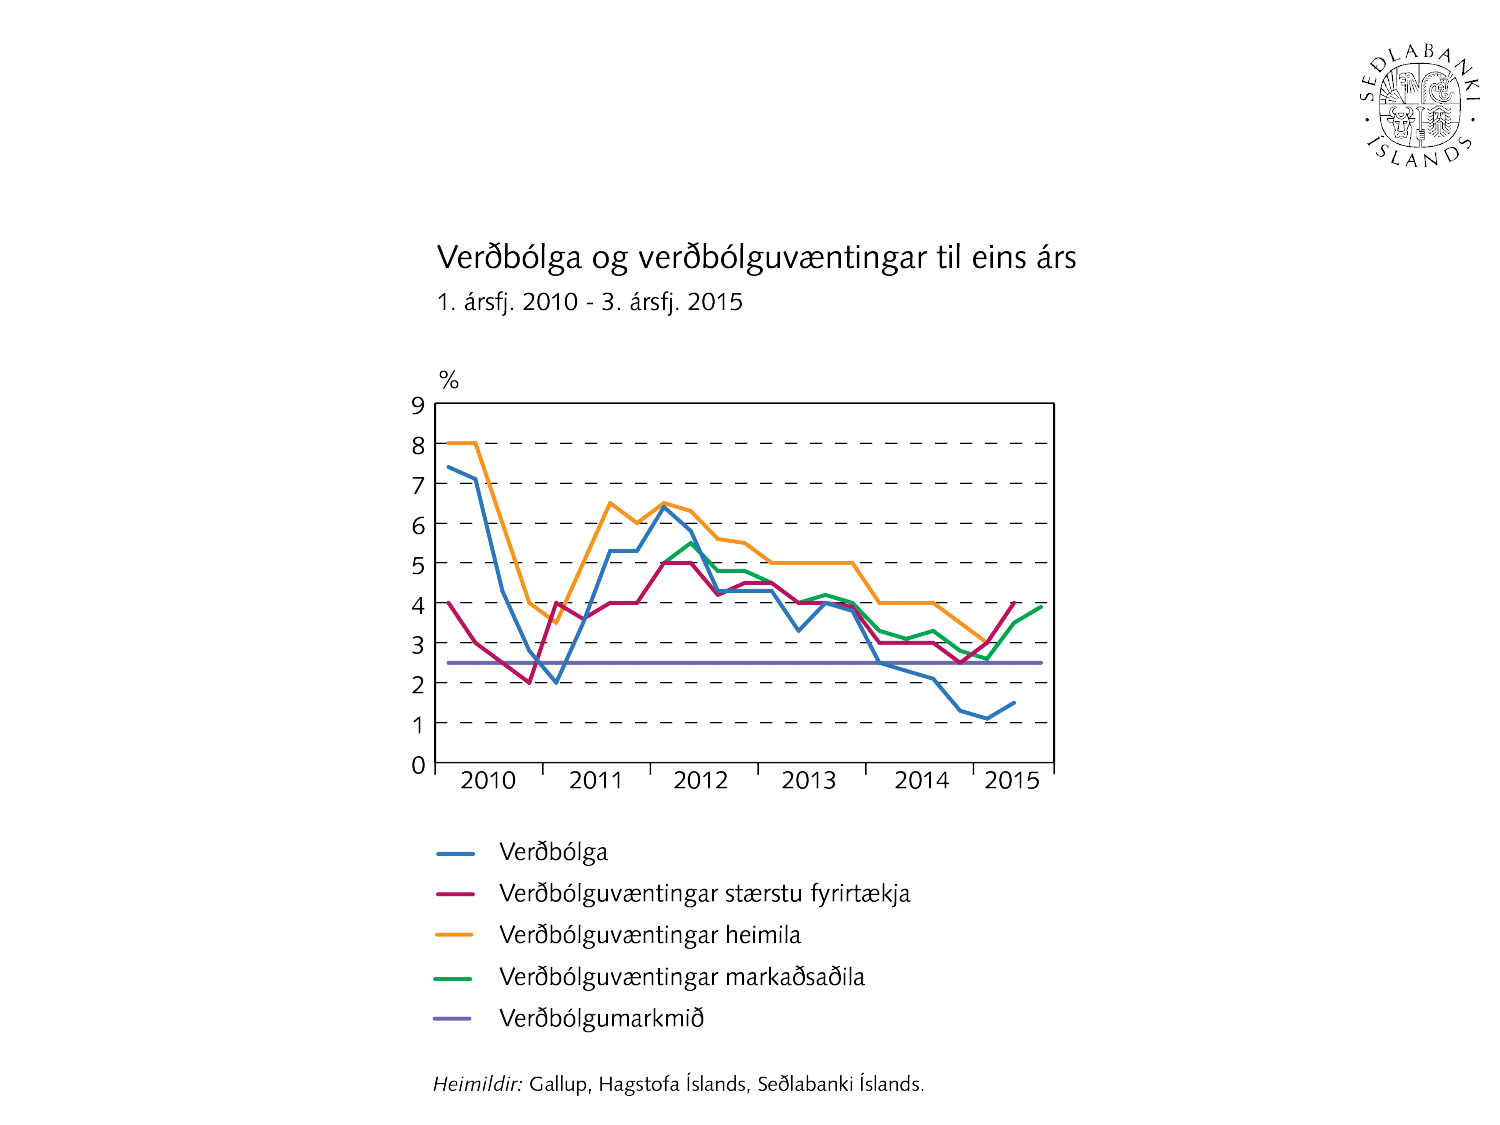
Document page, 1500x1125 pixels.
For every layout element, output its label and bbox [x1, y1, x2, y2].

picture [1357, 42, 1482, 173]
list [411, 239, 1078, 1096]
